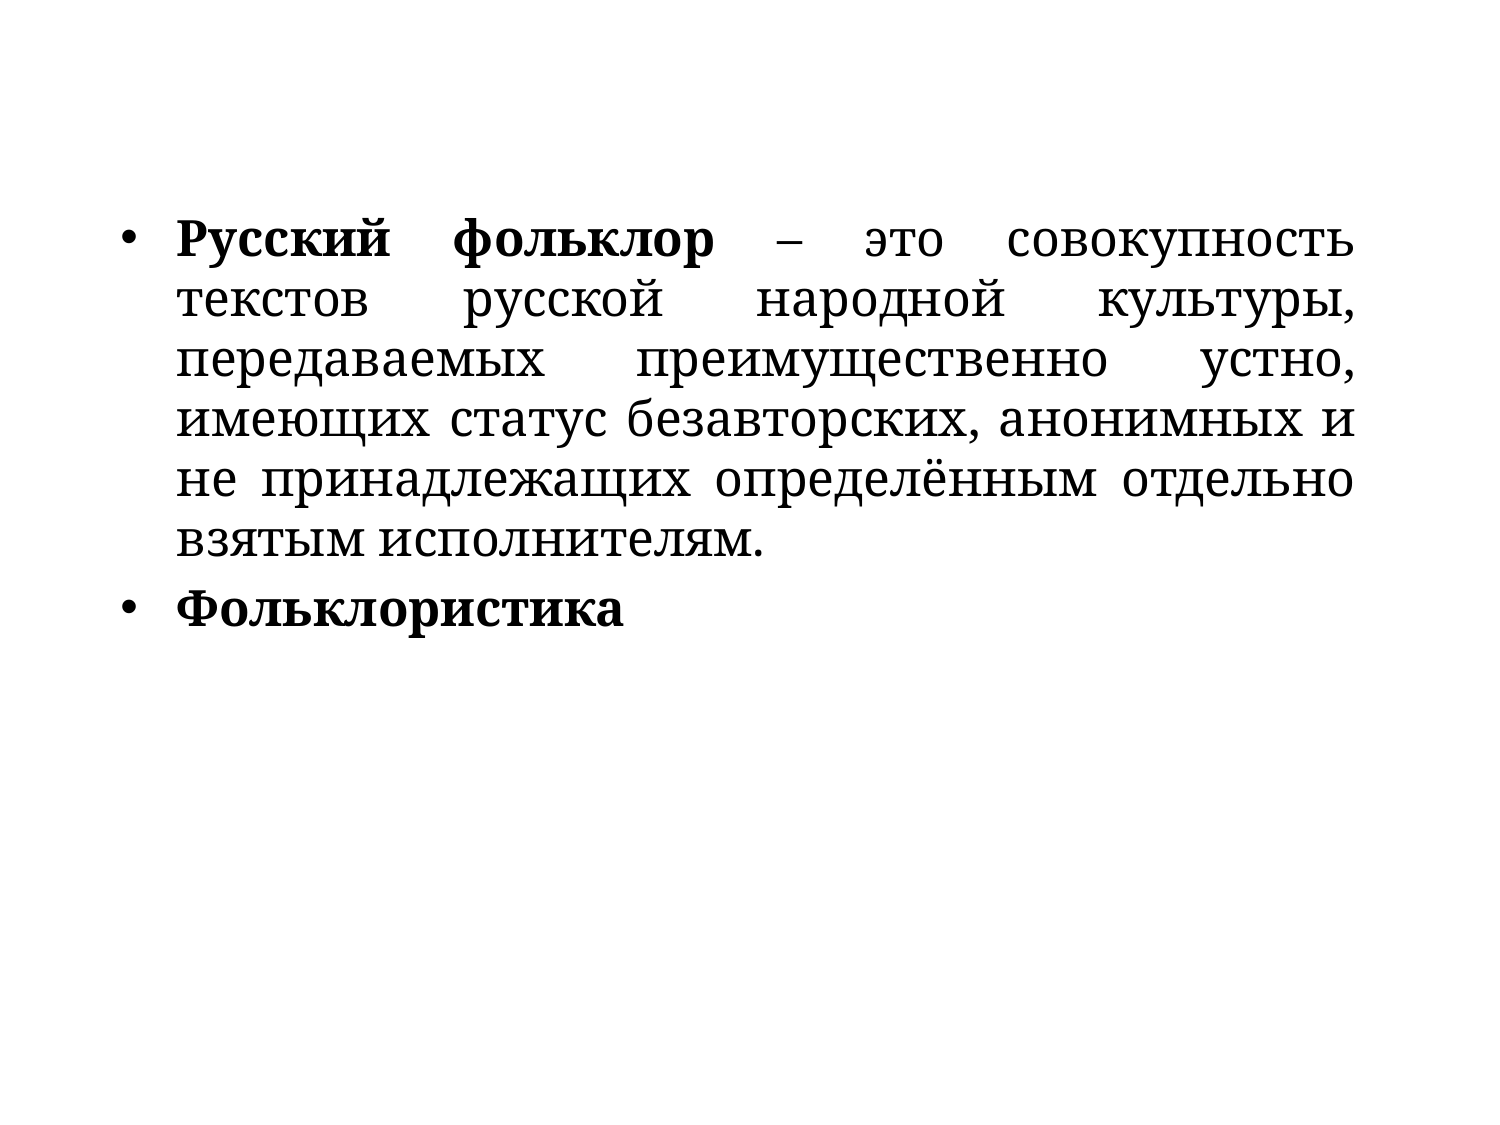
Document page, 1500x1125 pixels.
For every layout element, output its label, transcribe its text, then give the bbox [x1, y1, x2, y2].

list Русский фольклор – это совокупность текстов русской народной культуры, передаваемых преимущественно устно, имеющих статус безавторских, анонимных и не принадлежащих определённым отдельно взятым исполнителям. Фольклористика [105, 199, 1372, 645]
